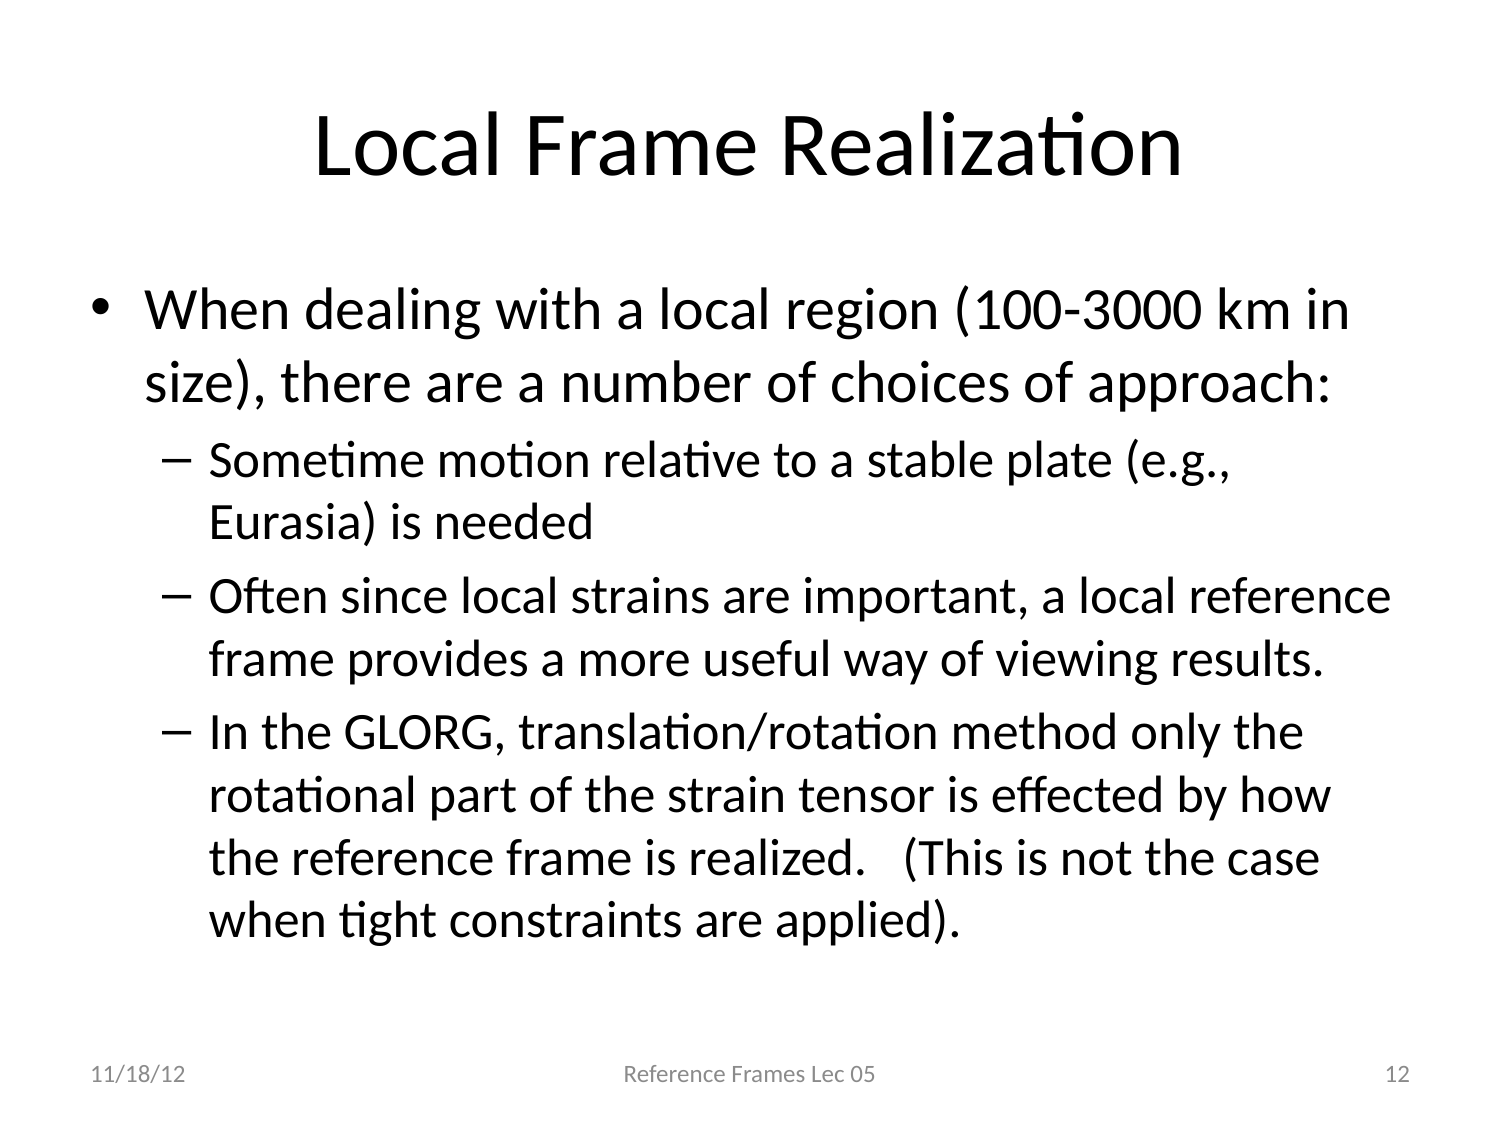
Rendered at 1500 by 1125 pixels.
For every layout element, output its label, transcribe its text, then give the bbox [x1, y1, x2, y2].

footer Reference Frames Lec 05 [512, 1042, 988, 1103]
slide_number 12 [1074, 1042, 1425, 1103]
title Local Frame Realization [75, 45, 1425, 233]
list When dealing with a local region (100-3000 km in size), there are a number of choices of approach: Sometime motion relative to a stable plate (e.g., Eurasia) is needed Often since local strains are important, a local reference frame provides a more useful way of viewing results. In the GLORG, translation/rotation method only the rotational part of the strain tensor is effected by how the reference frame is realized. (This is not the case when tight constraints are applied). [75, 262, 1425, 1005]
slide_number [75, 1042, 425, 1103]
